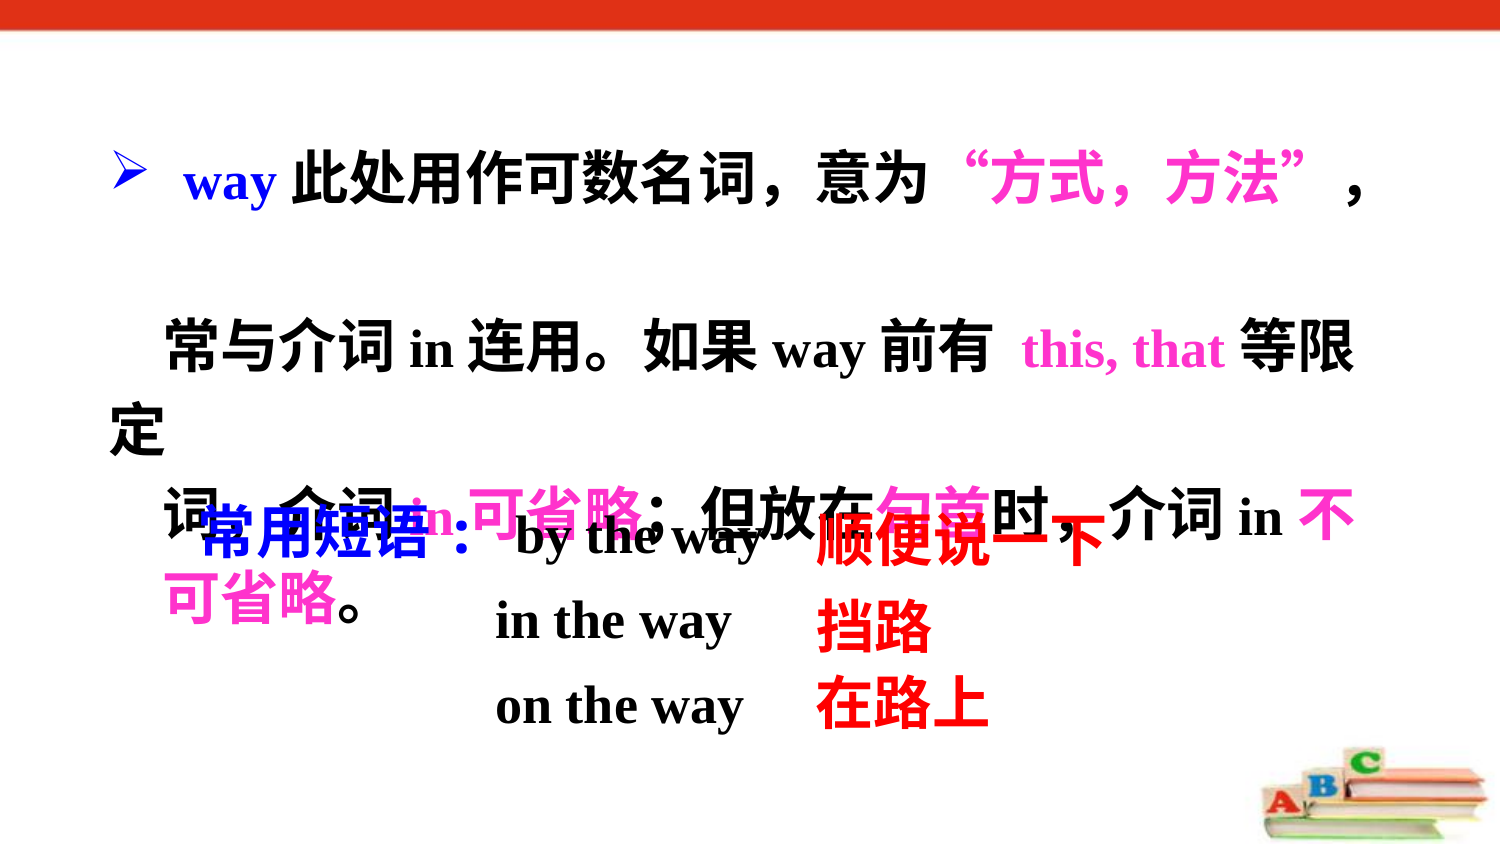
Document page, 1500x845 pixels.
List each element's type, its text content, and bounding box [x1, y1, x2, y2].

text_box 顺便说一下 [801, 475, 1123, 581]
text_box 常用短语: by the way in the way on the way [183, 466, 1271, 742]
text_box 在路上 [801, 637, 1006, 744]
picture [0, 0, 1500, 844]
text_box 挡路 [801, 561, 949, 637]
text_box way此处用作可数名词，意为“方式，方法”， 常与介词in连用。如果way前有 this, that等限定 词，介词in可省略；但放在句首时，介词in不 可省略。 [93, 120, 1410, 639]
